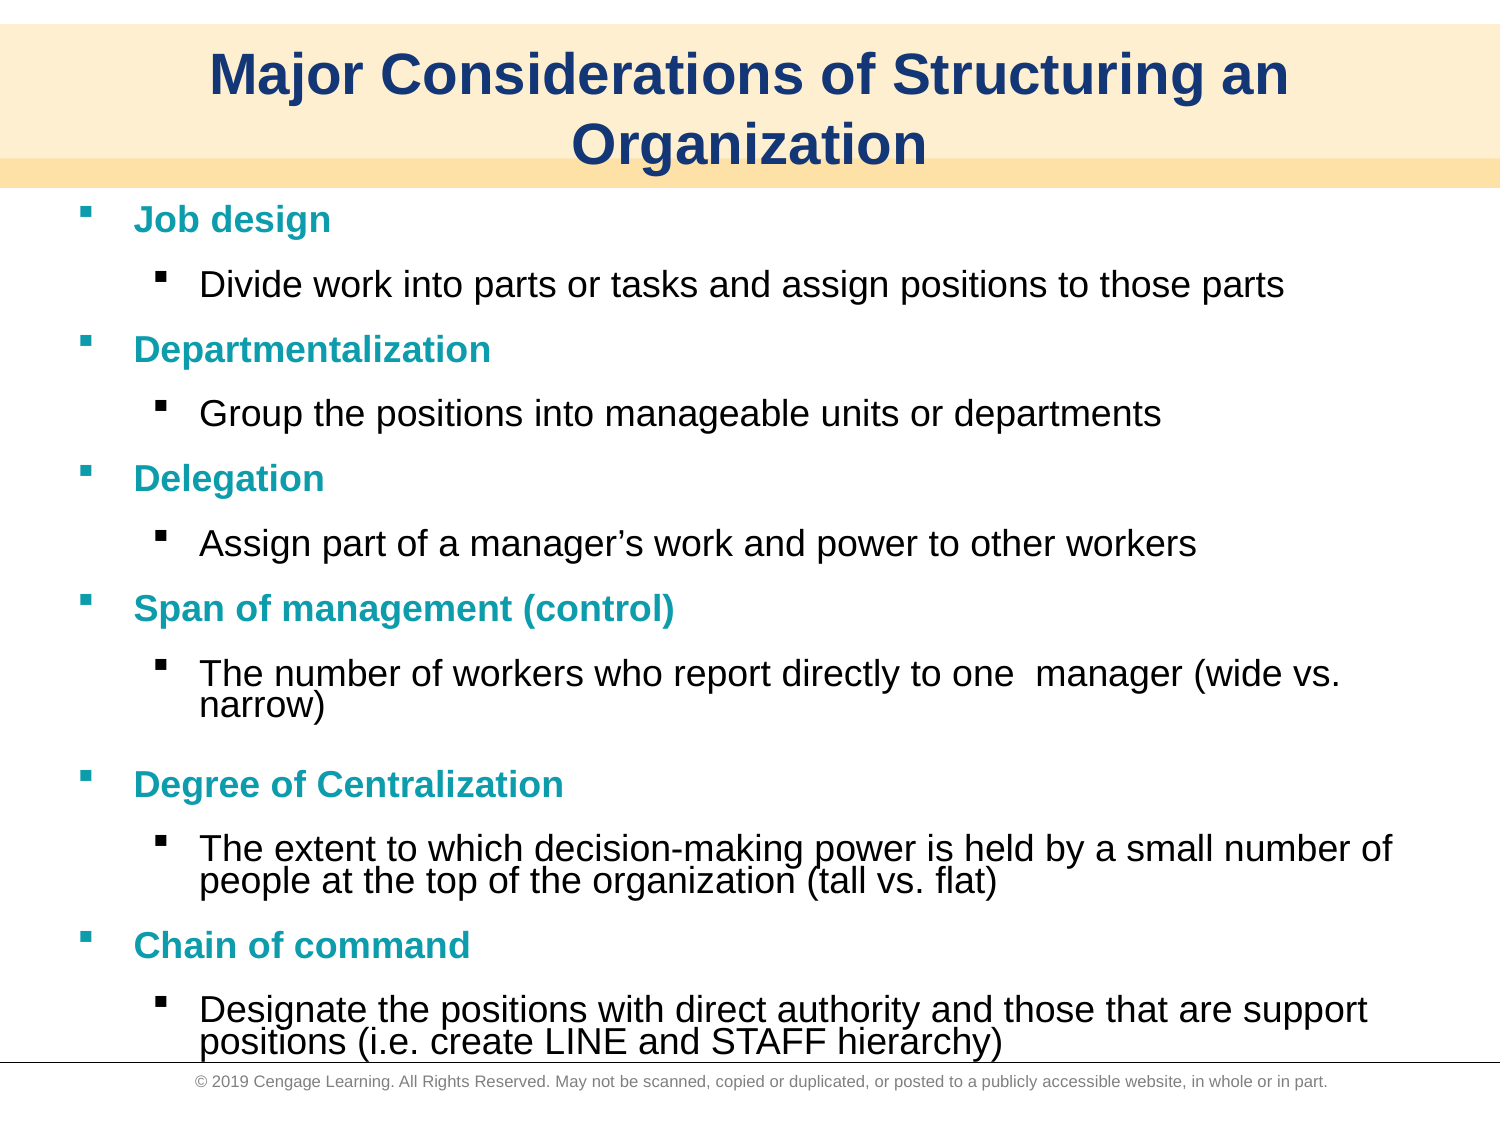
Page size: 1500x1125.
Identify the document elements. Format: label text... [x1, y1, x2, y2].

text_box Job design Divide work into parts or tasks and assign positions to those parts Departmentalization Group the positions into manageable units or departments Delegation Assign part of a manager’s work and power to other workers Span of management (control) The number of workers who report directly to one manager (wide vs. narrow) Degree of Centralization The extent to which decision-making power is held by a small number of people at the top of the organization (tall vs. flat) Chain of command Designate the positions with direct authority and those that are support positions (i.e. create LINE and STAFF hierarchy) [62, 199, 1463, 972]
title Major Considerations of Structuring an Organization [74, 24, 1426, 188]
